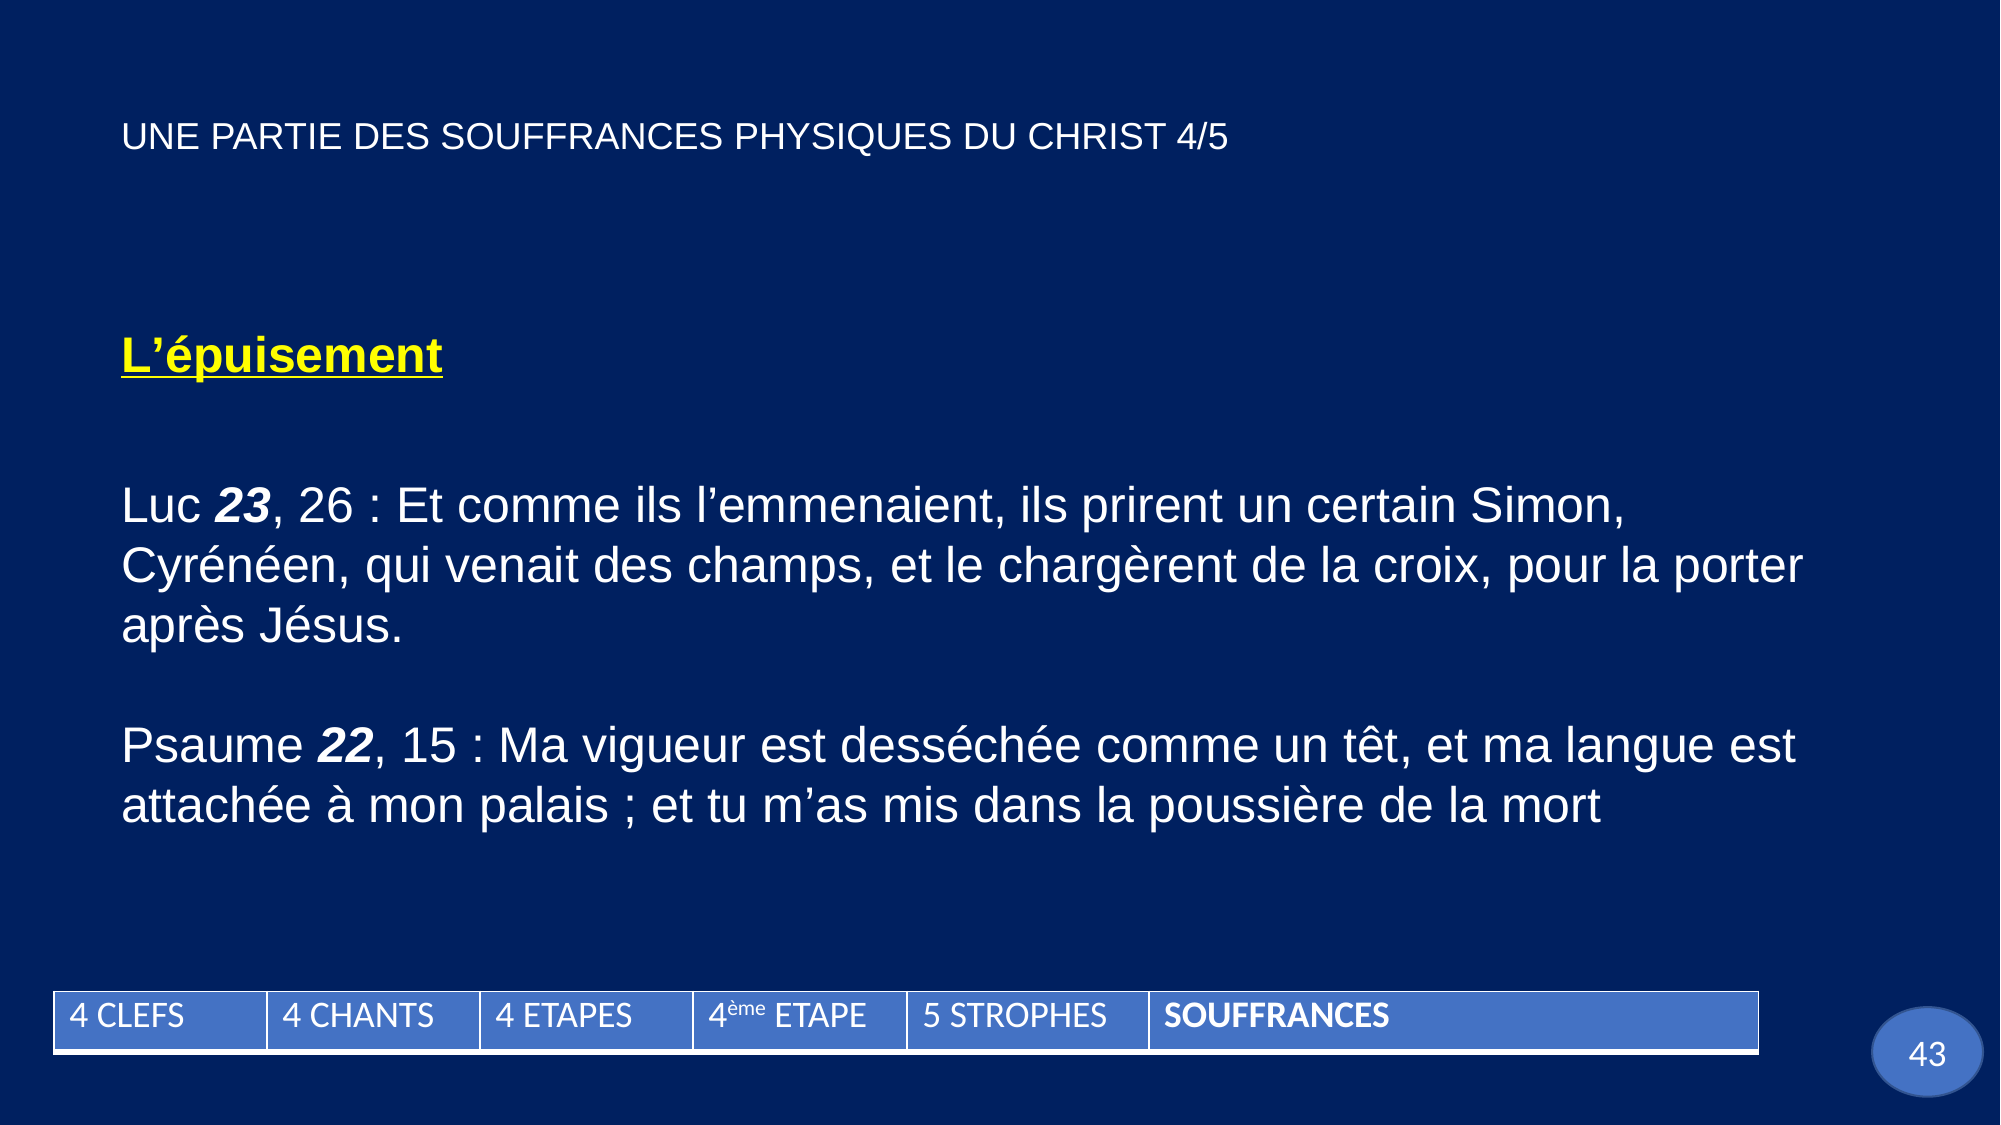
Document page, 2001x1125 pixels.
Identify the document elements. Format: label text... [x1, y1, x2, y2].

table_header 4ème ETAPE [694, 992, 906, 1049]
table_header SOUFFRANCES [1150, 992, 1758, 1049]
table_header 5 STROPHES [908, 992, 1148, 1049]
table_header 4 CLEFS [55, 992, 266, 1049]
table_header 4 CHANTS [268, 992, 479, 1049]
table_header 4 ETAPES [481, 992, 692, 1049]
text_box UNE PARTIE DES SOUFFRANCES PHYSIQUES DU CHRIST 4/5 [106, 104, 1907, 164]
text_box L’épuisement [106, 315, 1877, 391]
text_box Luc 23, 26 : Et comme ils l’emmenaient, ils prirent un certain Simon, Cyrénéen, qui venait des champs, et le chargèrent de la croix, pour la porter après Jésus. Psaume 22, 15 : Ma vigueur est desséchée comme un têt, et ma langue est attachée à mon palais ; et tu m’as mis dans la poussière de la mort [106, 464, 1877, 840]
text_box 43 [1871, 1006, 1985, 1098]
